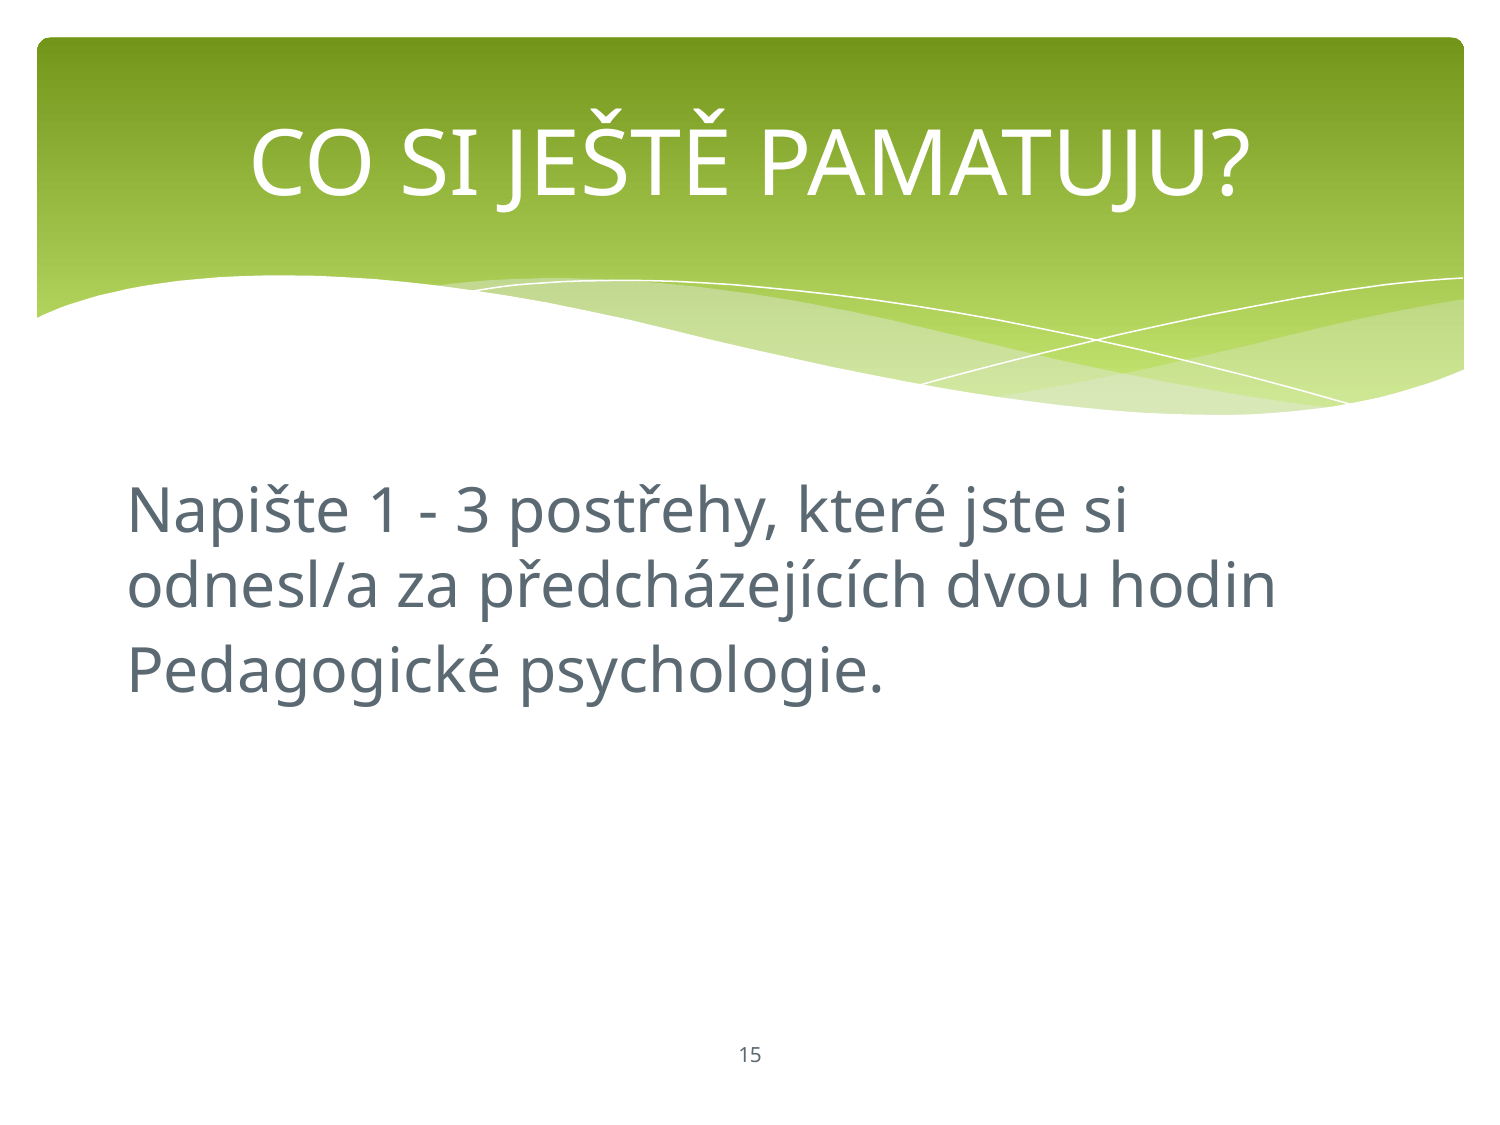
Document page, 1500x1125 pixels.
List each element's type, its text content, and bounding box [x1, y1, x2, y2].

title CO SI JEŠTĚ PAMATUJU? [75, 55, 1425, 261]
list Napište 1 - 3 postřehy, které jste si odnesl/a za předcházejících dvou hodin Pedagogické psychologie. [111, 377, 1359, 1005]
slide_number ‹#› [654, 1025, 846, 1086]
